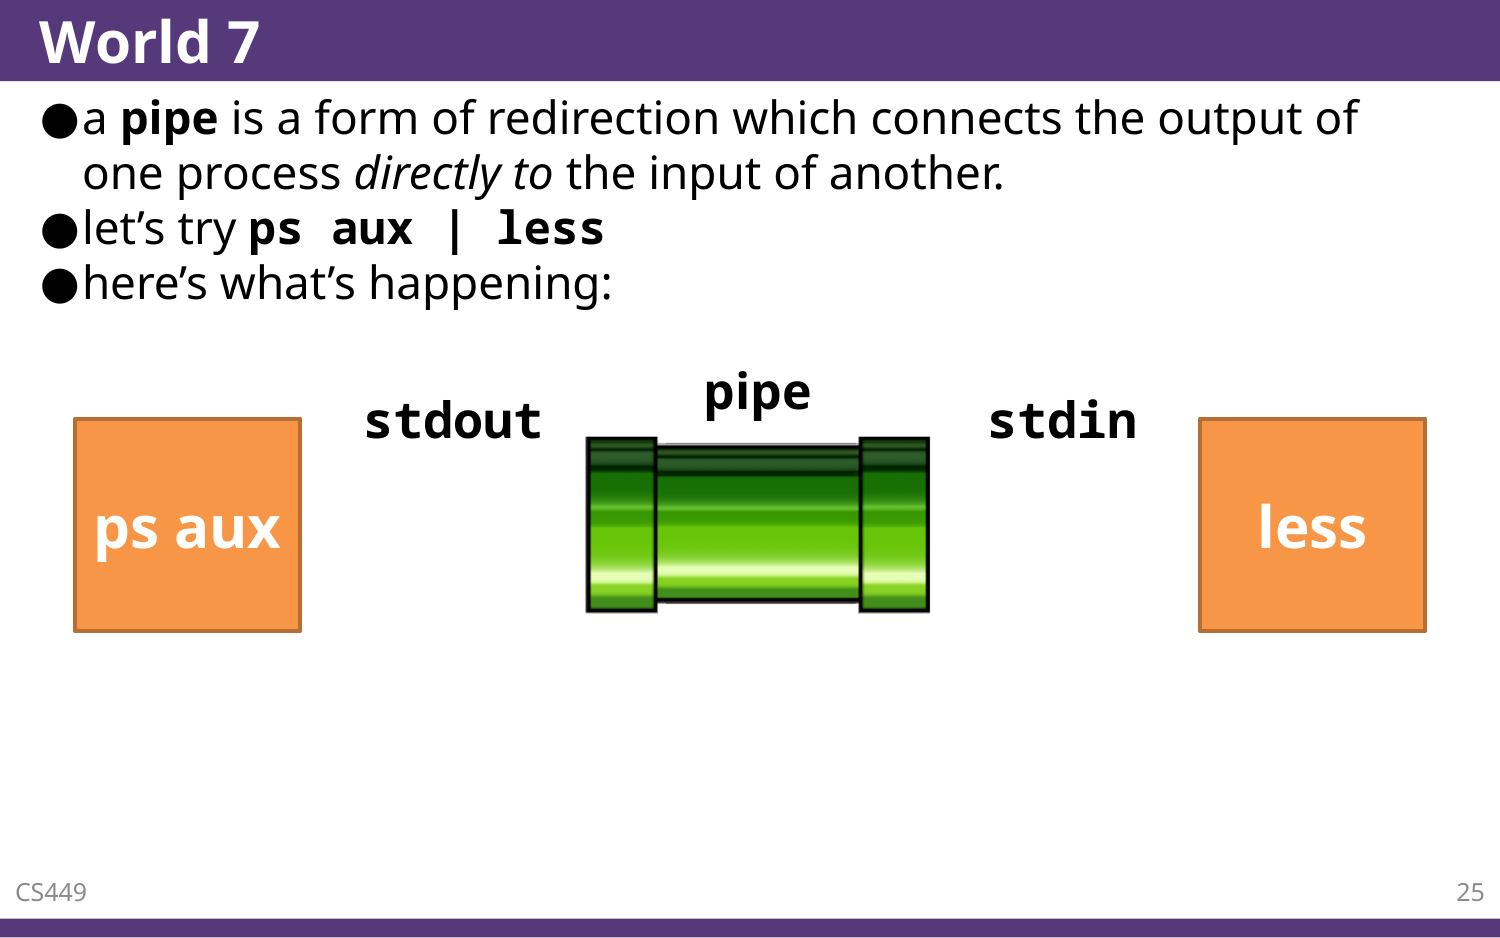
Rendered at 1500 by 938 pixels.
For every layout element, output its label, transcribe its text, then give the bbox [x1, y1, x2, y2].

title World 7 [24, 0, 1500, 82]
text_box pipe [641, 352, 875, 428]
list a pipe is a form of redirection which connects the output of one process directly to the input of another. let’s try ps aux | less here’s what’s happening: [24, 81, 1463, 344]
text_box ps aux [73, 417, 302, 633]
text_box stdout [336, 380, 570, 456]
footer CS449 [0, 868, 200, 919]
slide_number 25 [1387, 868, 1500, 919]
text_box less [1198, 417, 1427, 633]
text_box stdin [945, 380, 1180, 456]
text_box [584, 436, 931, 614]
